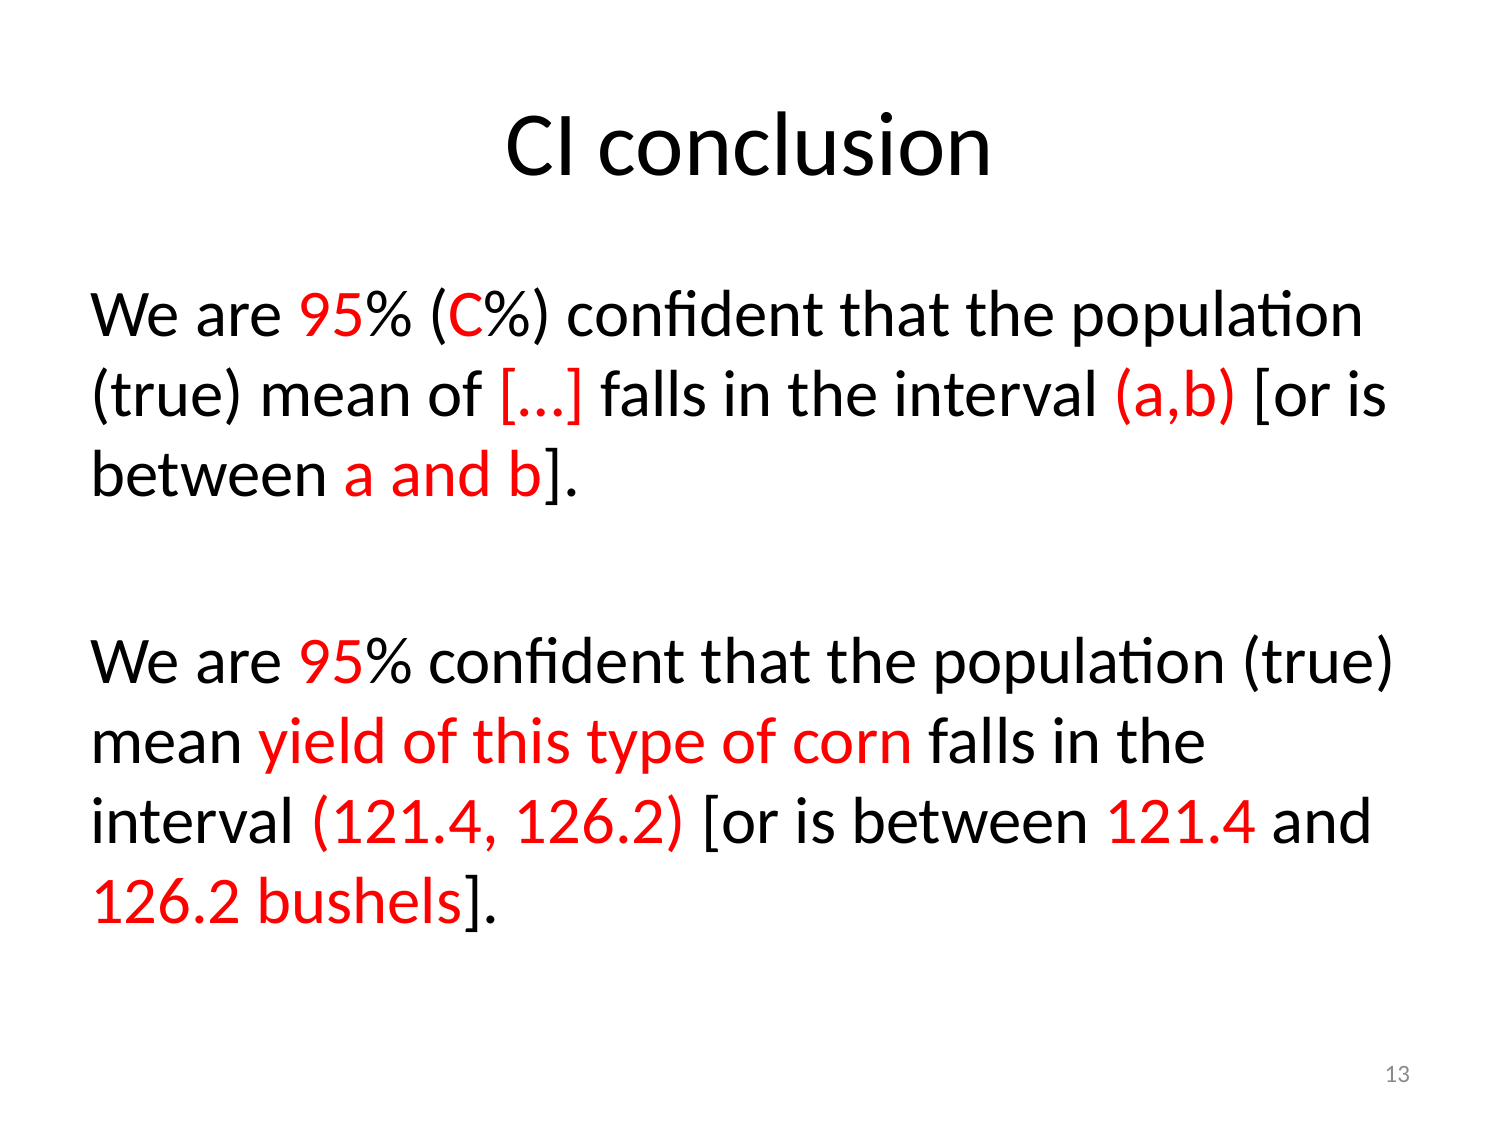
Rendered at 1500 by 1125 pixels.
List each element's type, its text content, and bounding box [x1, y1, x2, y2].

list We are 95% (C%) confident that the population (true) mean of […] falls in the interval (a,b) [or is between a and b]. We are 95% confident that the population (true) mean yield of this type of corn falls in the interval (121.4, 126.2) [or is between 121.4 and 126.2 bushels]. [75, 262, 1425, 1005]
slide_number 13 [1074, 1042, 1425, 1103]
title CI conclusion [75, 45, 1425, 233]
